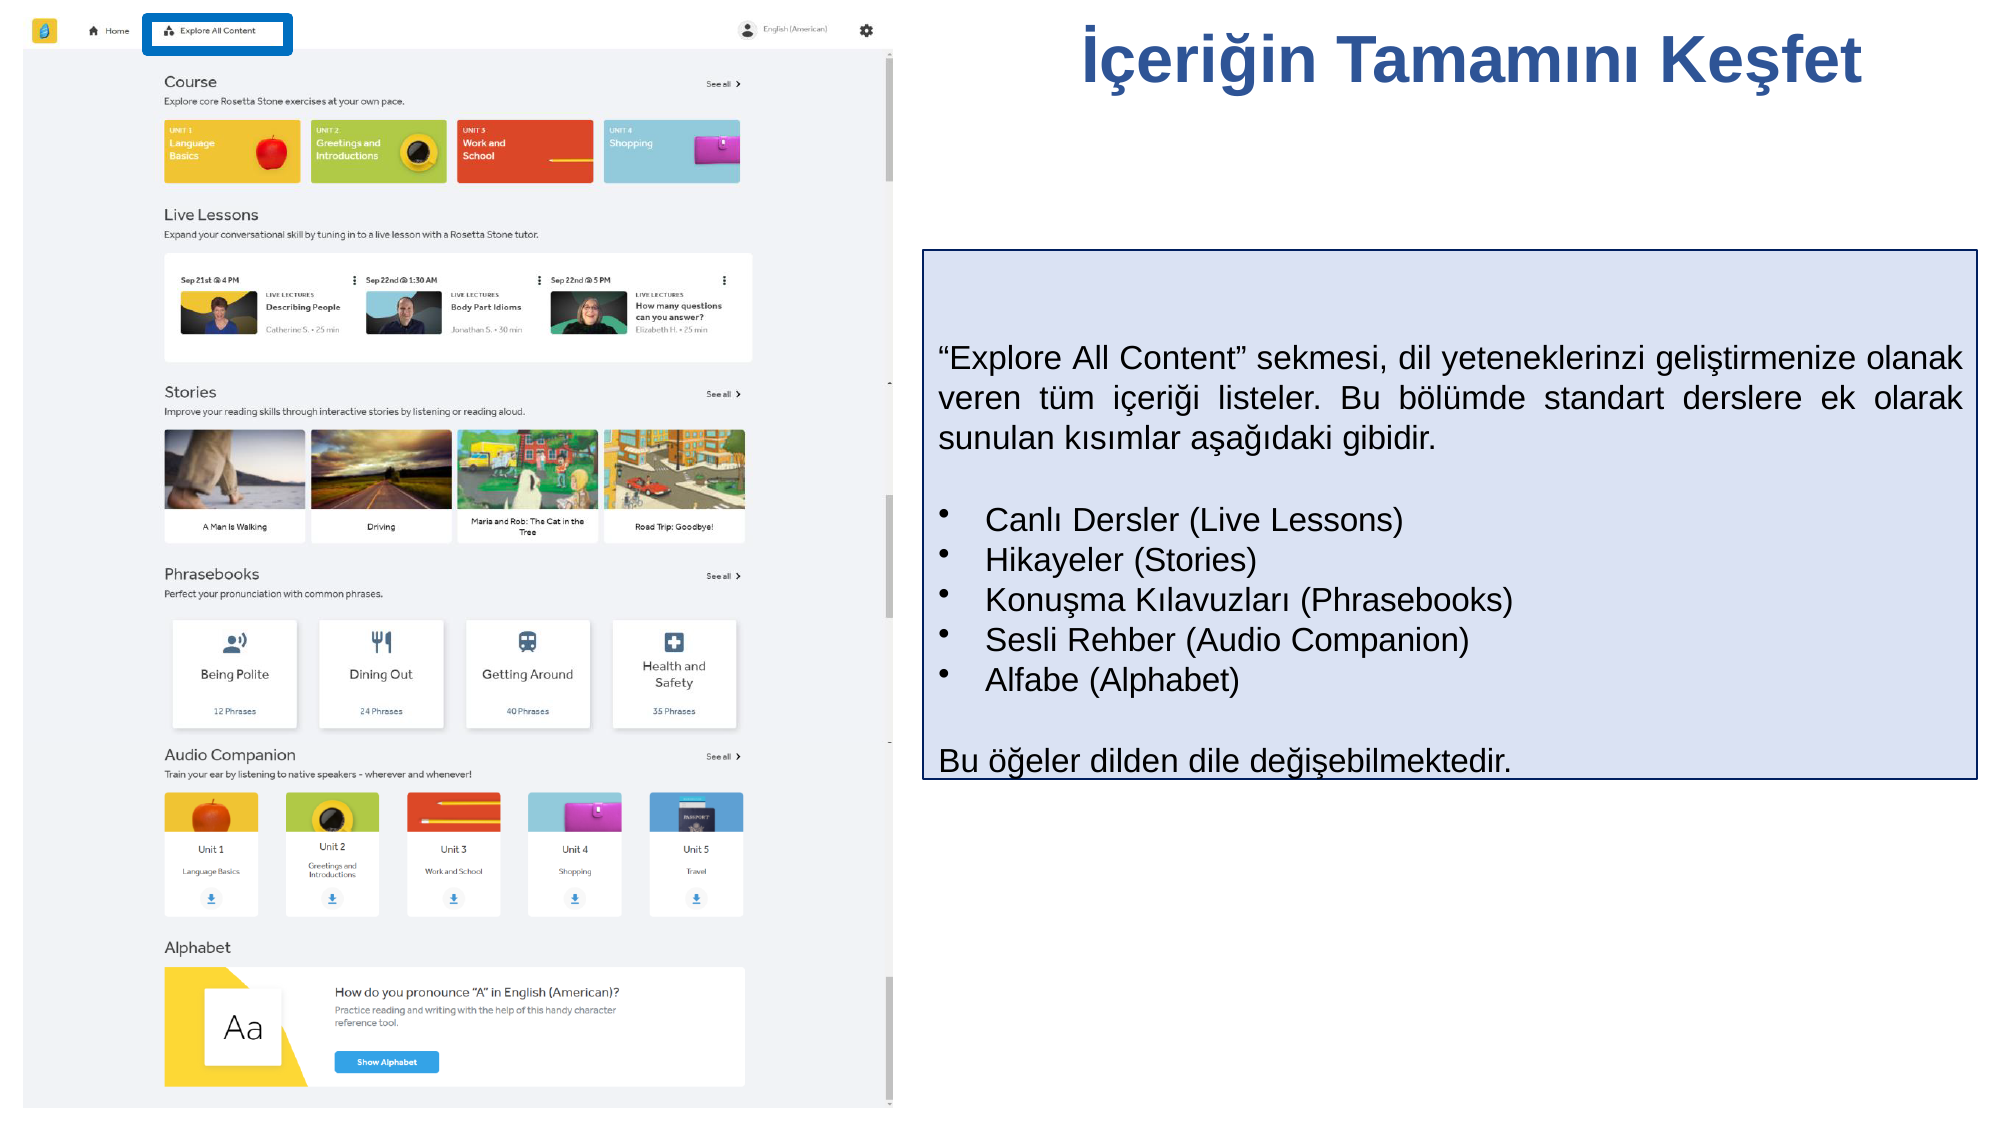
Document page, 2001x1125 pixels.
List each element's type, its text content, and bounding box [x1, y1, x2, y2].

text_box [23, 12, 894, 1108]
text_box “Explore All Content” sekmesi, dil yeteneklerinzi geliştirmenize olanak veren tüm içeriği listeler. Bu bölümde standart derslere ek olarak sunulan kısımlar aşağıdaki gibidir. Canlı Dersler (Live Lessons) Hikayeler (Stories) Konuşma Kılavuzları (Phrasebooks) Sesli Rehber (Audio Companion) Alfabe (Alphabet) Bu öğeler dilden dile değişebilmektedir. [923, 250, 1977, 780]
title İçeriğin Tamamını Keşfet [1079, 14, 1868, 205]
